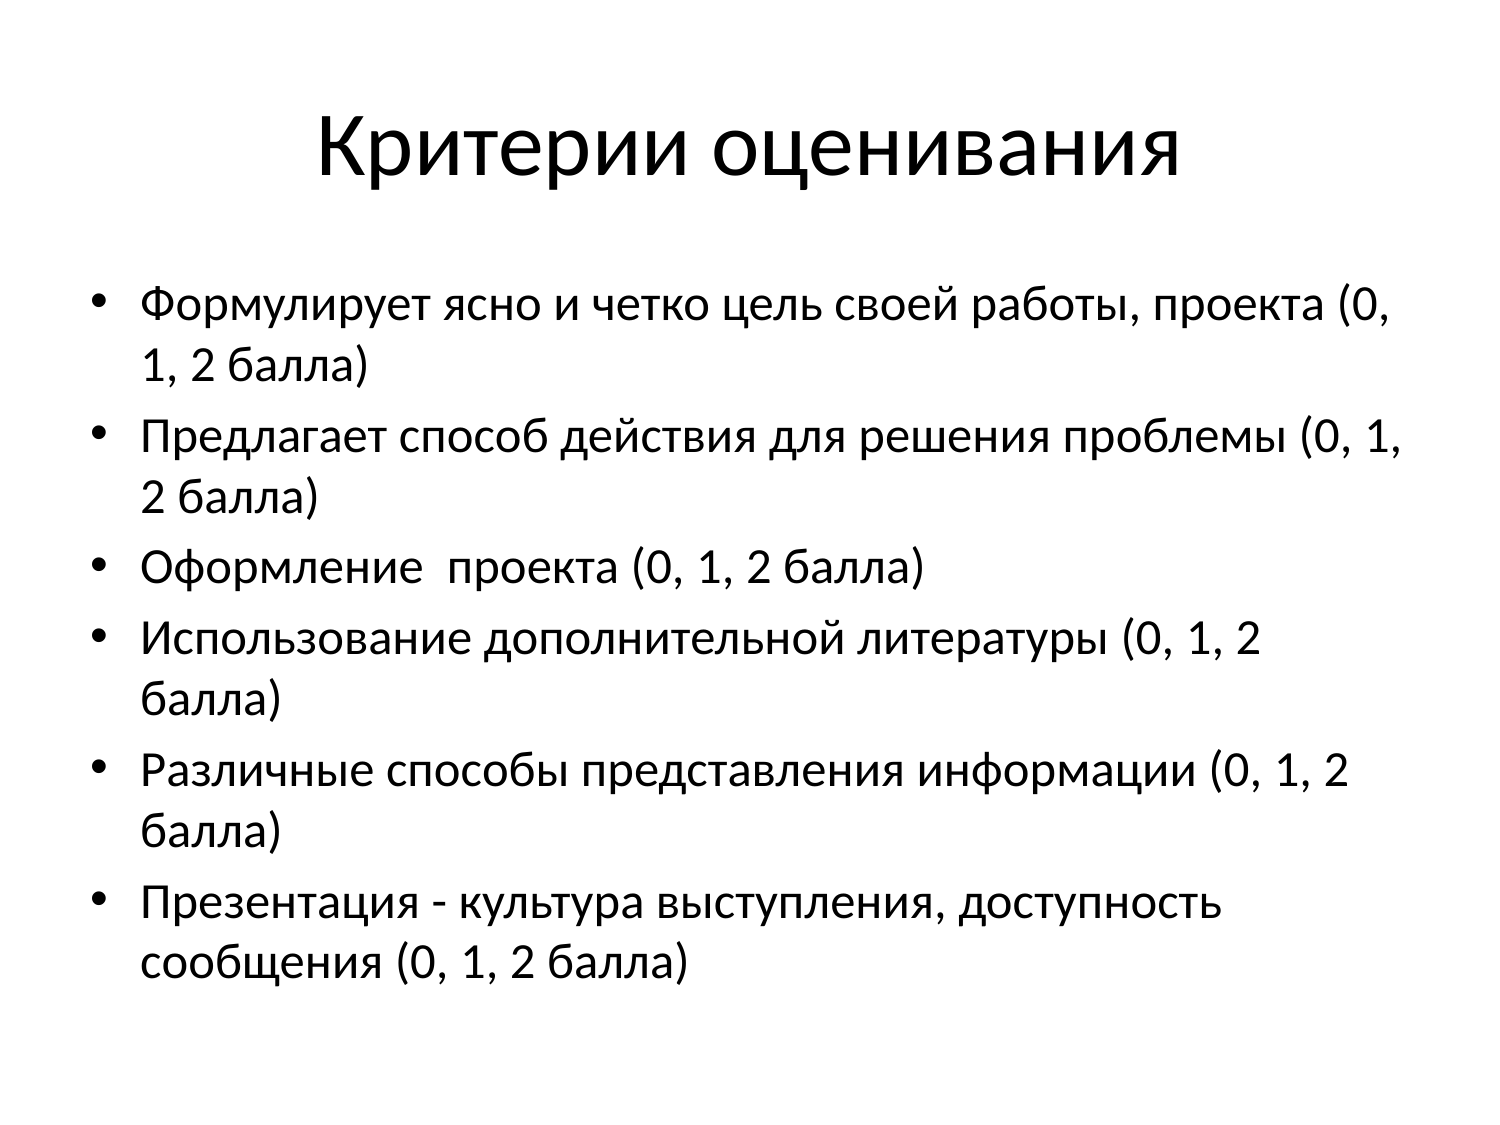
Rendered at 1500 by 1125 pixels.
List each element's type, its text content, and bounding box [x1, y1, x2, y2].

title Критерии оценивания [75, 45, 1425, 233]
list Формулирует ясно и четко цель своей работы, проекта (0, 1, 2 балла) Предлагает способ действия для решения проблемы (0, 1, 2 балла) Оформление проекта (0, 1, 2 балла) Использование дополнительной литературы (0, 1, 2 балла) Различные способы представления информации (0, 1, 2 балла) Презентация - культура выступления, доступность сообщения (0, 1, 2 балла) [75, 262, 1425, 1005]
